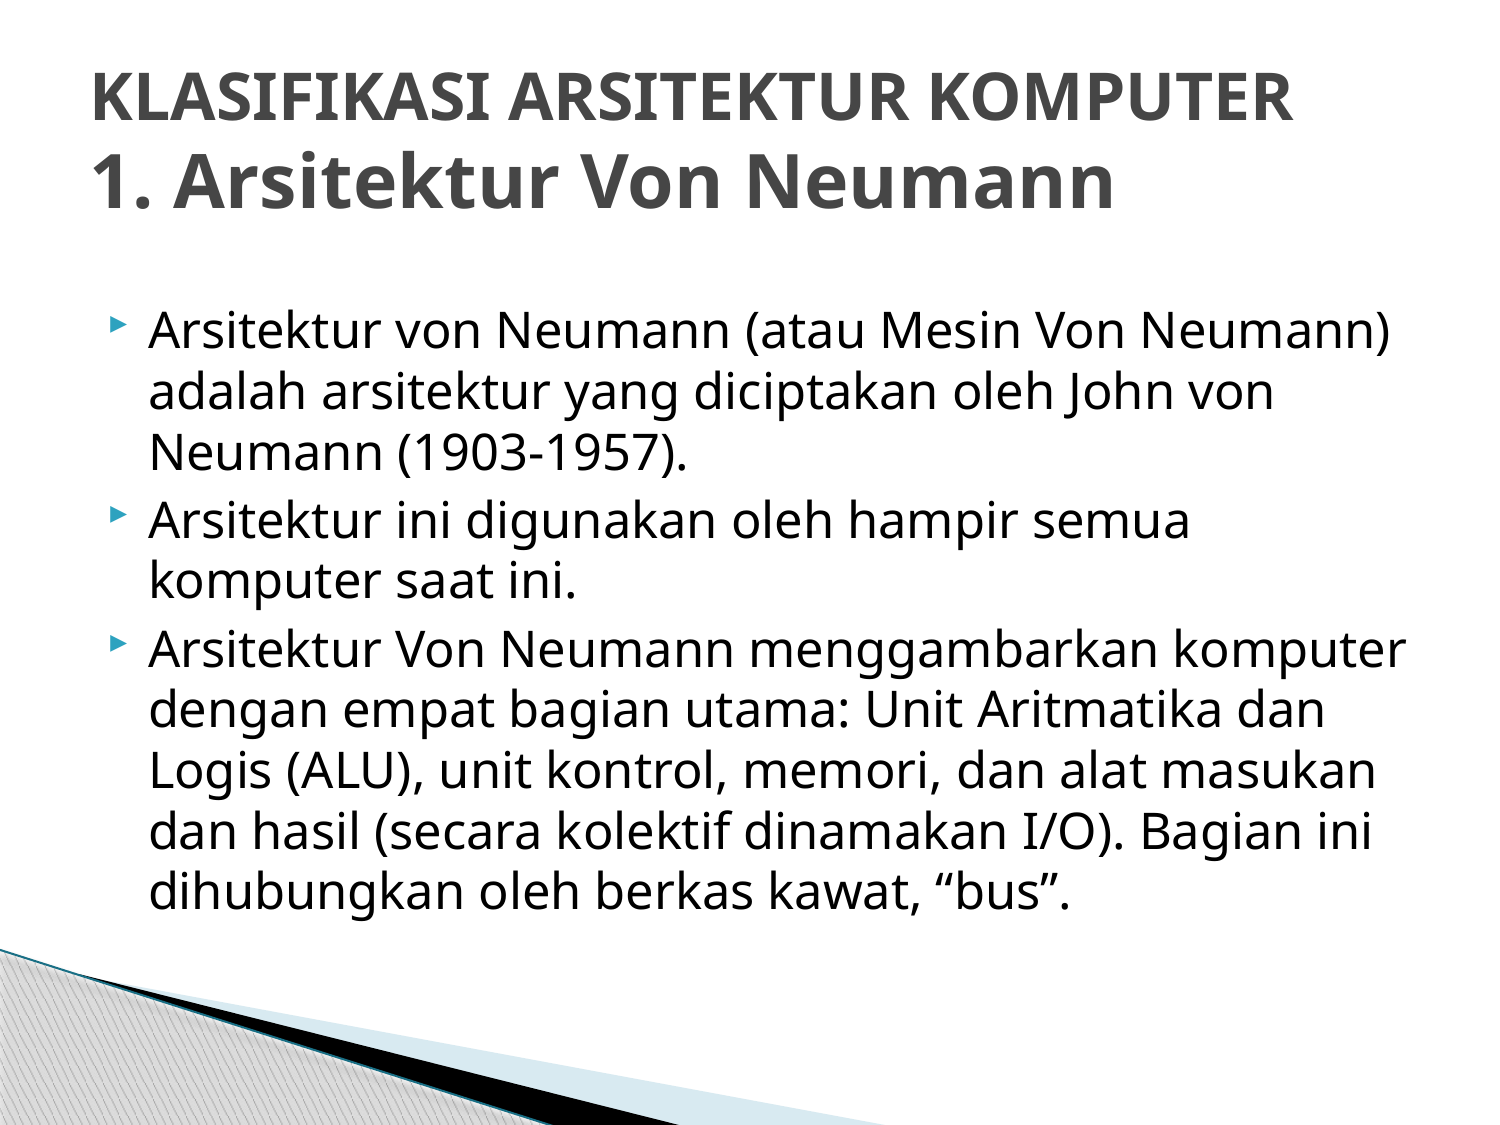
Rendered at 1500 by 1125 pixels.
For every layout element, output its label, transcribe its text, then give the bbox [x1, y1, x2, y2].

title KLASIFIKASI ARSITEKTUR KOMPUTER 1. Arsitektur Von Neumann [75, 45, 1425, 233]
list Arsitektur von Neumann (atau Mesin Von Neumann) adalah arsitektur yang diciptakan oleh John von Neumann (1903-1957). Arsitektur ini digunakan oleh hampir semua komputer saat ini. Arsitektur Von Neumann menggambarkan komputer dengan empat bagian utama: Unit Aritmatika dan Logis (ALU), unit kontrol, memori, dan alat masukan dan hasil (secara kolektif dinamakan I/O). Bagian ini dihubungkan oleh berkas kawat, “bus”. [75, 290, 1425, 986]
